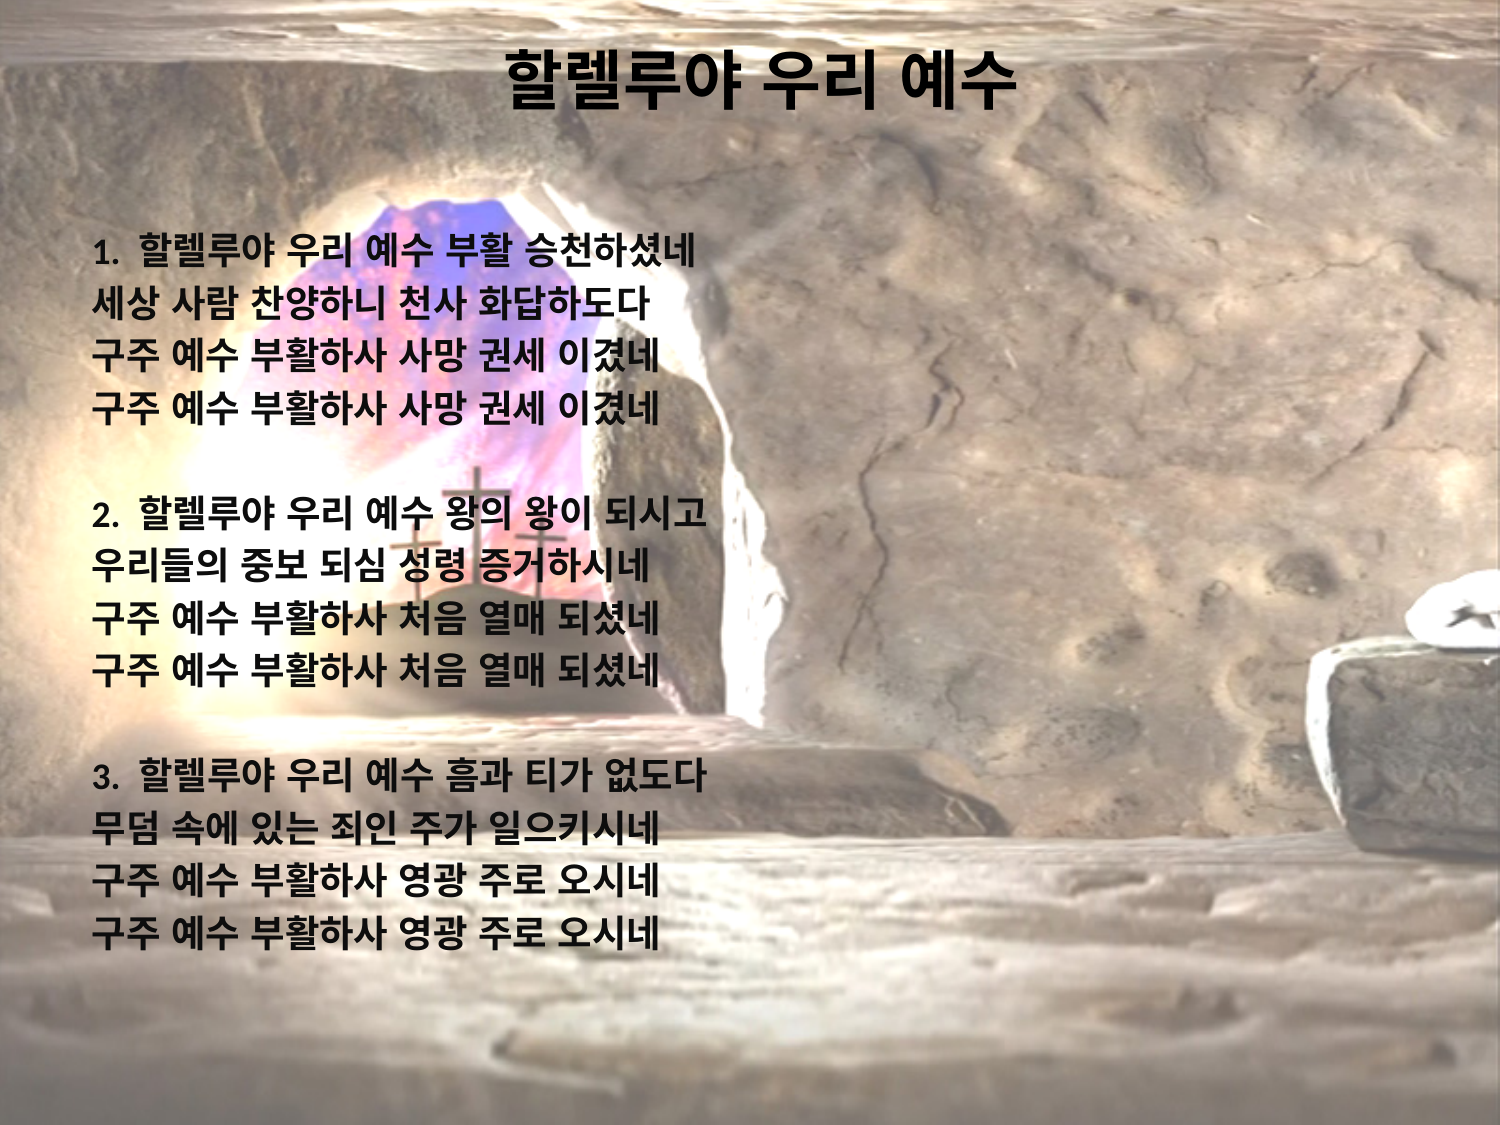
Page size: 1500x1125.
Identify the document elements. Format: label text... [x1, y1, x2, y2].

subtitle 1. 할렐루야 우리 예수 부활 승천하셨네 세상 사람 찬양하니 천사 화답하도다 구주 예수 부활하사 사망 권세 이겼네 구주 예수 부활하사 사망 권세 이겼네 2. 할렐루야 우리 예수 왕의 왕이 되시고 우리들의 중보 되심 성령 증거하시네 구주 예수 부활하사 처음 열매 되셨네 구주 예수 부활하사 처음 열매 되셨네 3. 할렐루야 우리 예수 흠과 티가 없도다 무덤 속에 있는 죄인 주가 일으키시네 구주 예수 부활하사 영광 주로 오시네 구주 예수 부활하사 영광 주로 오시네 [76, 219, 786, 996]
title 할렐루야 우리 예수 [383, 30, 1140, 126]
